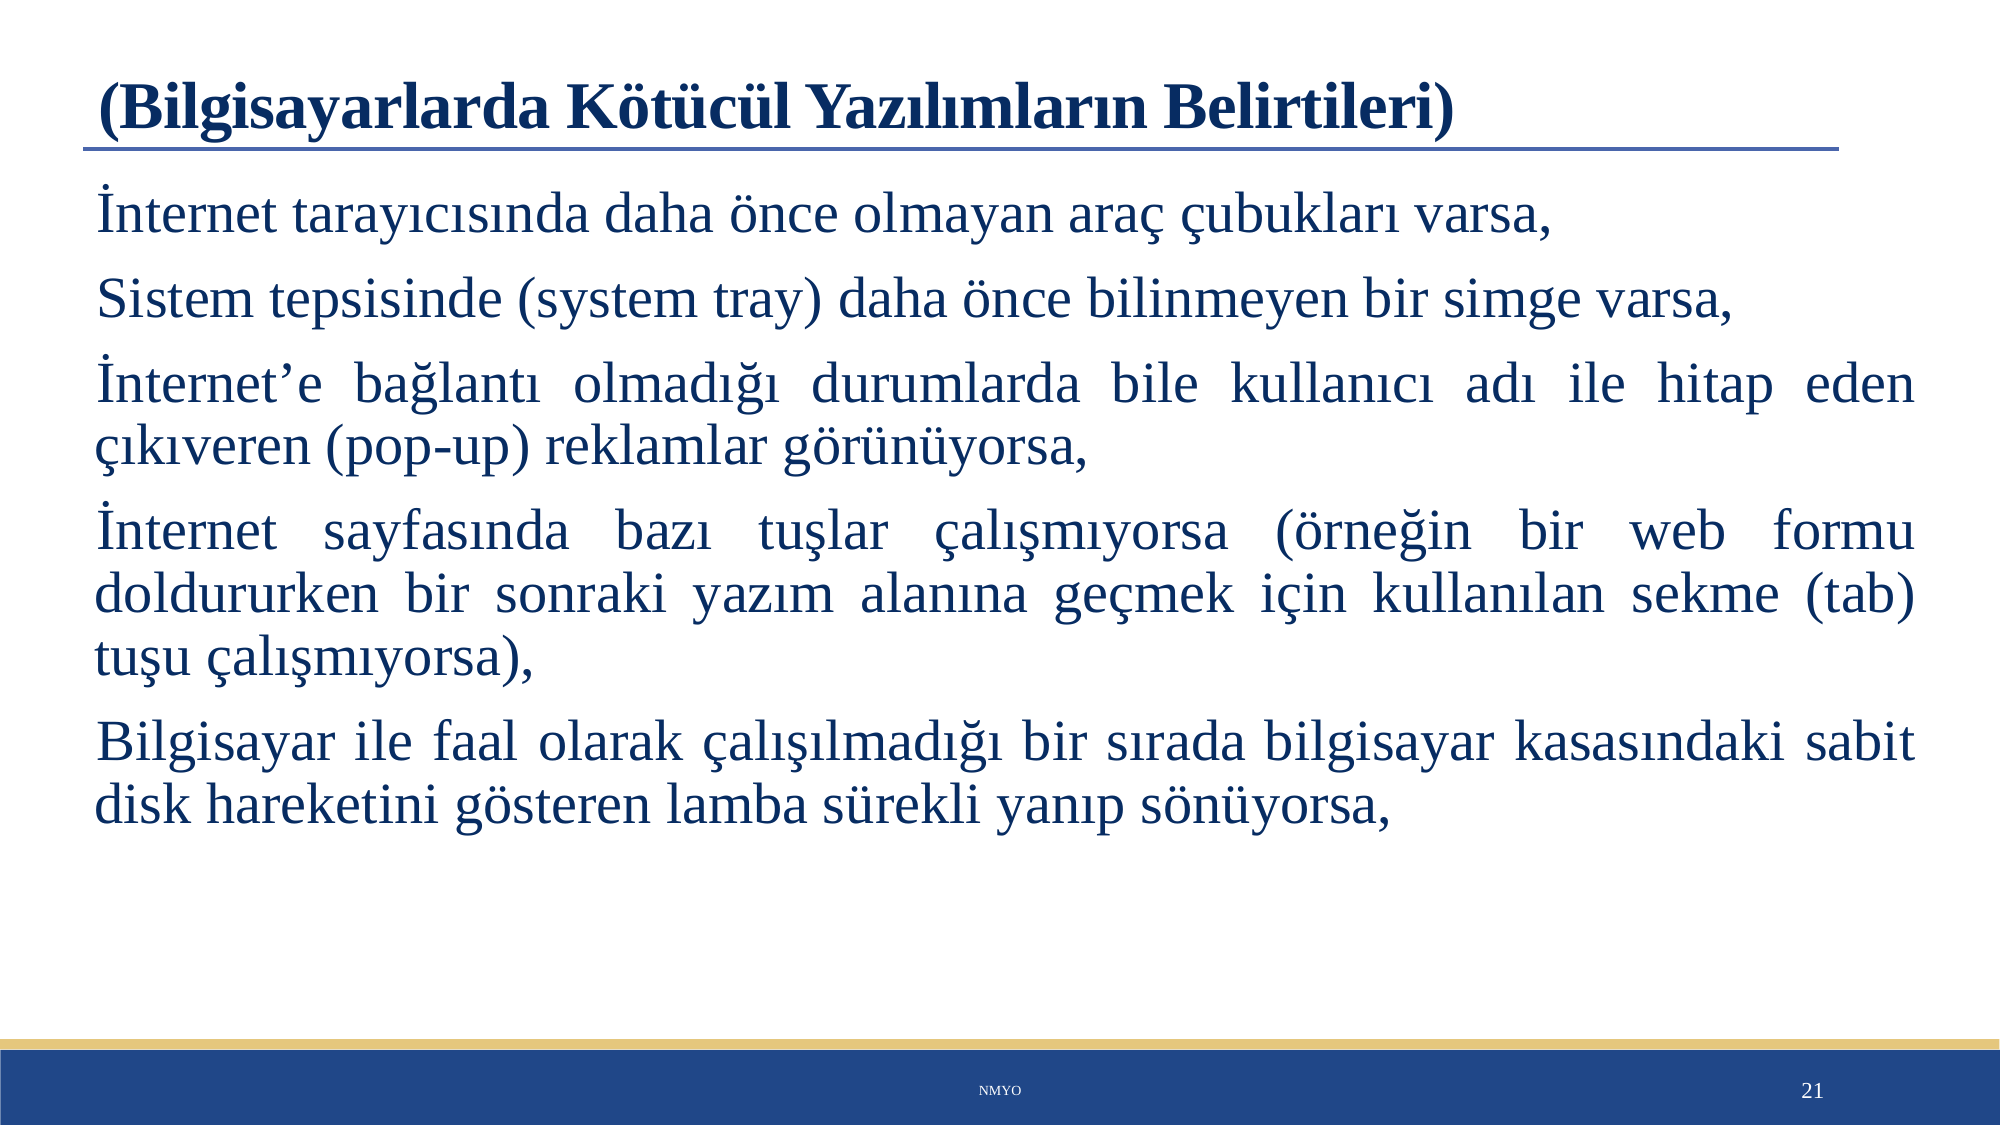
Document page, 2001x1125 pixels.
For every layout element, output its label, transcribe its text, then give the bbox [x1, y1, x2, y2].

title (Bilgisayarlarda Kötücül Yazılımların Belirtileri) [83, 47, 1830, 150]
slide_number 21 [1624, 1059, 1840, 1120]
footer NMYO [604, 1059, 1396, 1120]
list İnternet tarayıcısında daha önce olmayan araç çubukları varsa, Sistem tepsisinde (system tray) daha önce bilinmeyen bir simge varsa, İnternet’e bağlantı olmadığı durumlarda bile kullanıcı adı ile hitap eden çıkıveren (pop-up) reklamlar görünüyorsa, İnternet sayfasında bazı tuşlar çalışmıyorsa (örneğin bir web formu doldururken bir sonraki yazım alanına geçmek için kullanılan sekme (tab) tuşu çalışmıyorsa), Bilgisayar ile faal olarak çalışılmadığı bir sırada bilgisayar kasasındaki sabit disk hareketini gösteren lamba sürekli yanıp sönüyorsa, [83, 174, 1917, 963]
